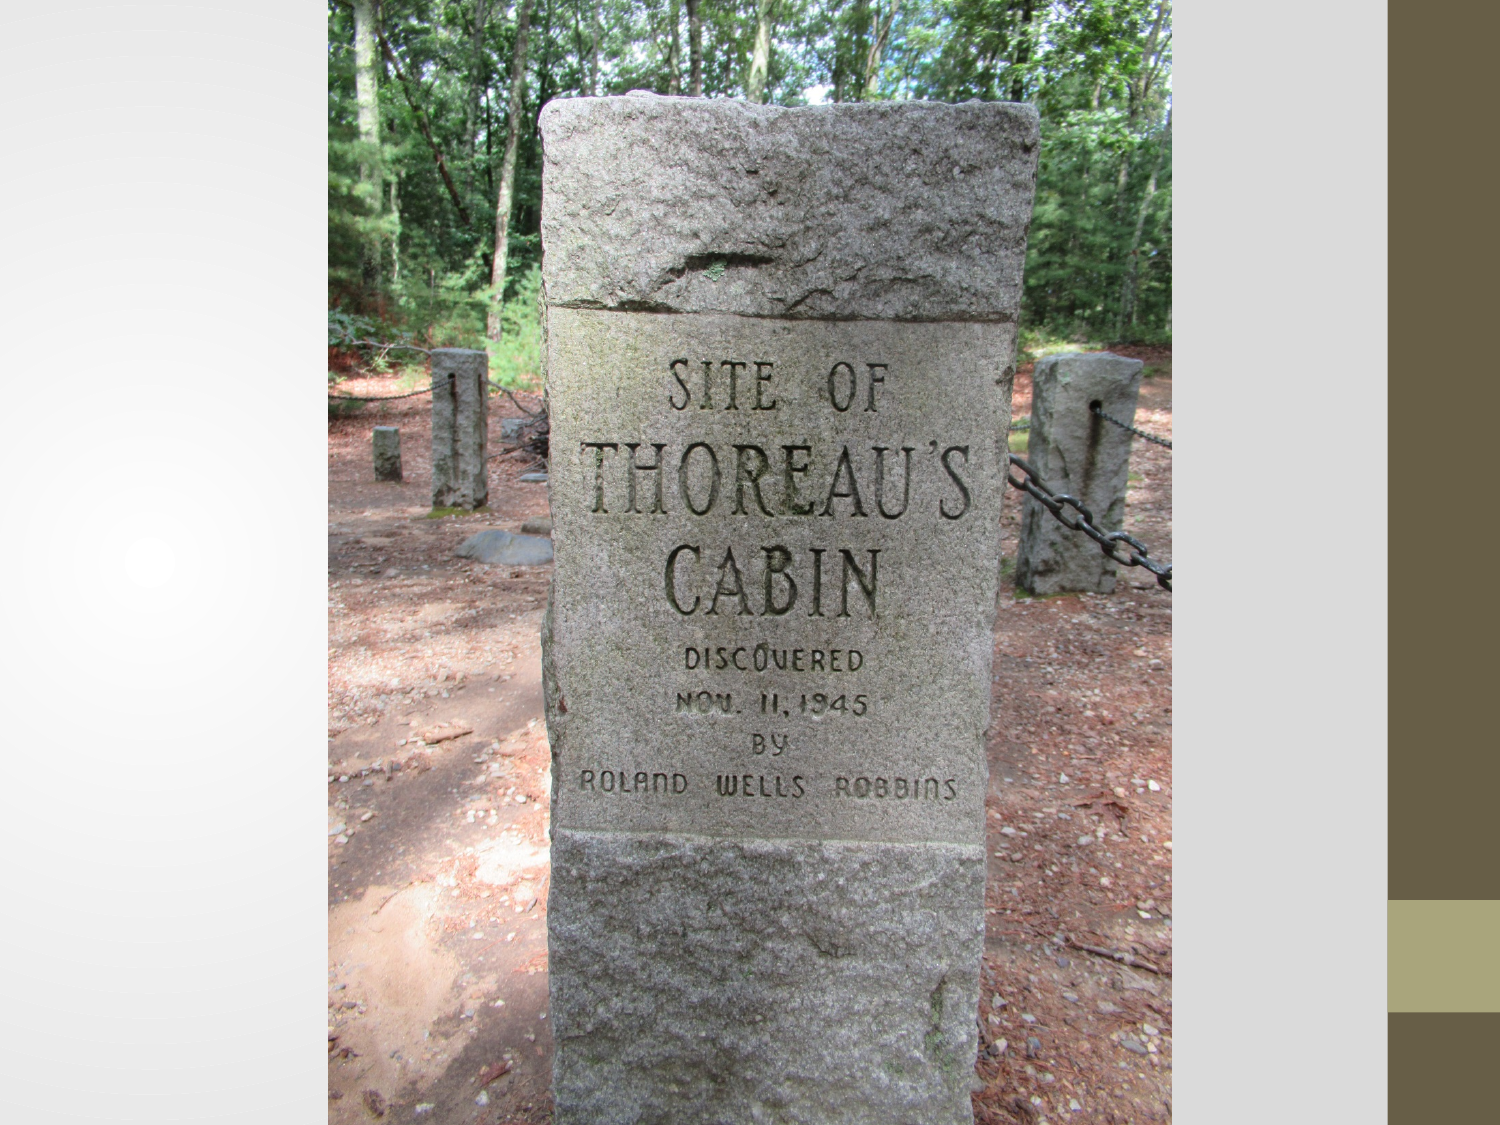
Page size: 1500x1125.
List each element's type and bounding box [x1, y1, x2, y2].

picture [327, 0, 1173, 1125]
